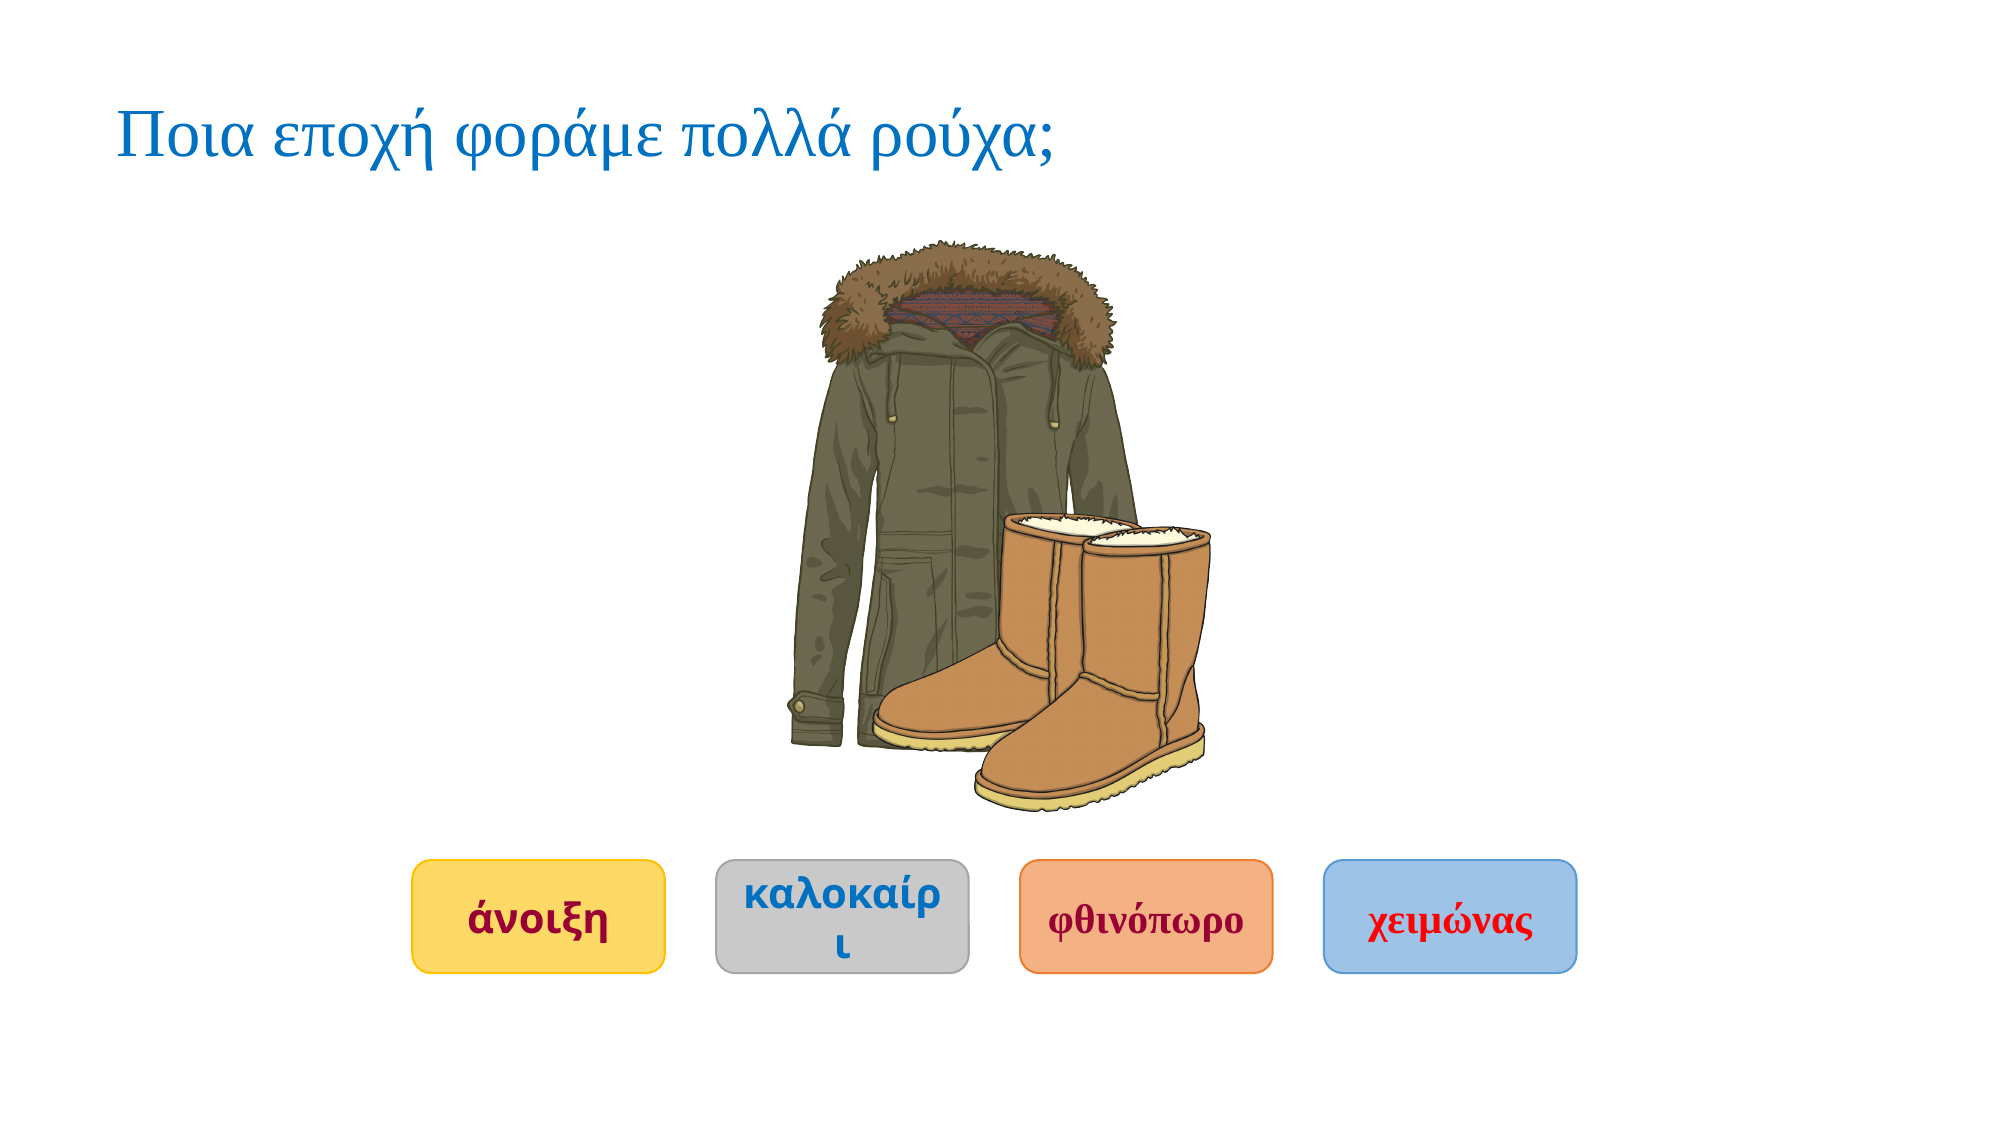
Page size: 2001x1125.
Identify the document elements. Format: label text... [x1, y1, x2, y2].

picture [787, 240, 1211, 812]
text_box χειμώνας [1322, 859, 1578, 975]
text_box φθινόπωρο [1019, 859, 1274, 975]
text_box καλοκαίρι [715, 859, 970, 975]
title Ποια εποχή φοράμε πολλά ρούχα; [101, 52, 1451, 216]
text_box άνοιξη [411, 859, 666, 975]
